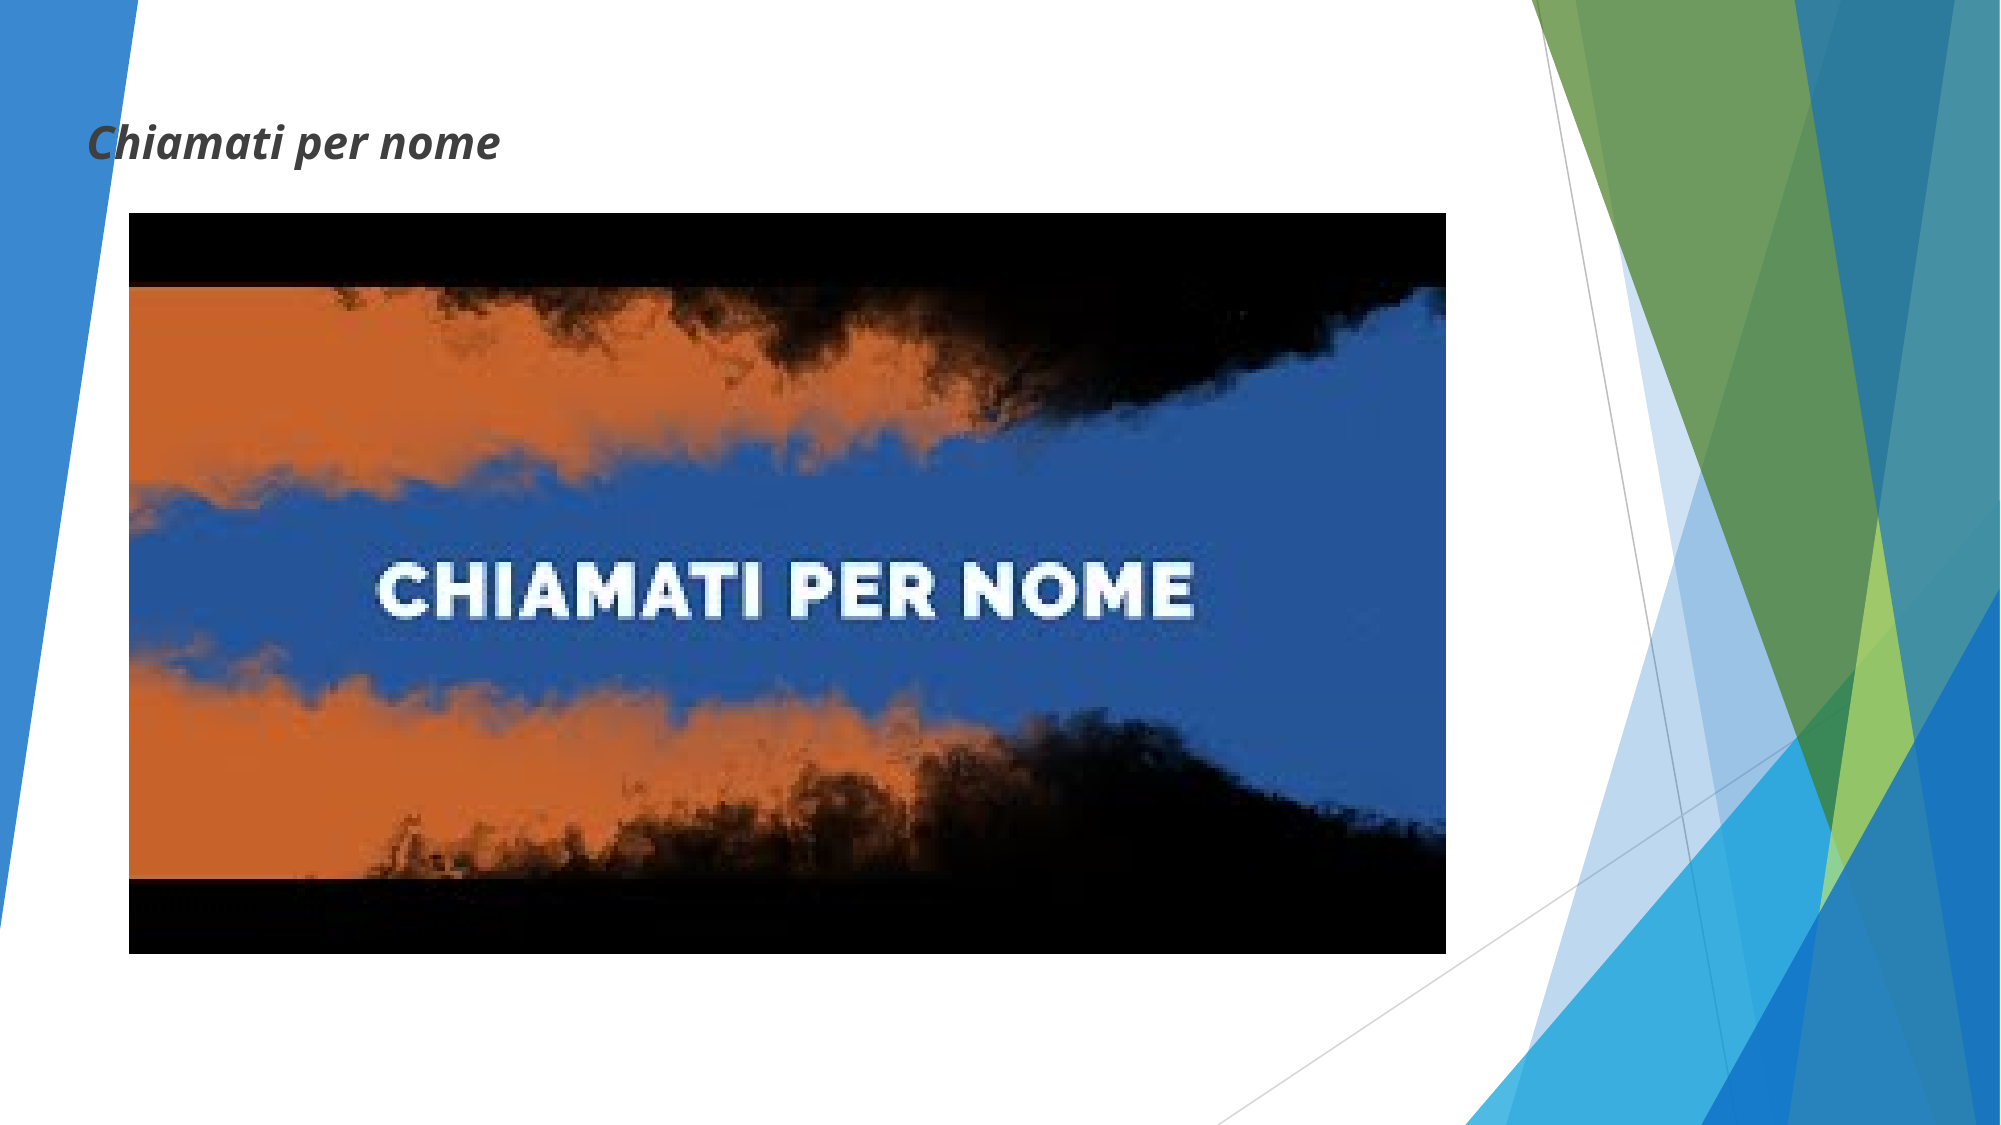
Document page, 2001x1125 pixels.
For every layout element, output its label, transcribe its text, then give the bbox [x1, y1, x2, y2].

text_box Chiamati per nome [71, 98, 1551, 184]
picture [128, 213, 1446, 955]
